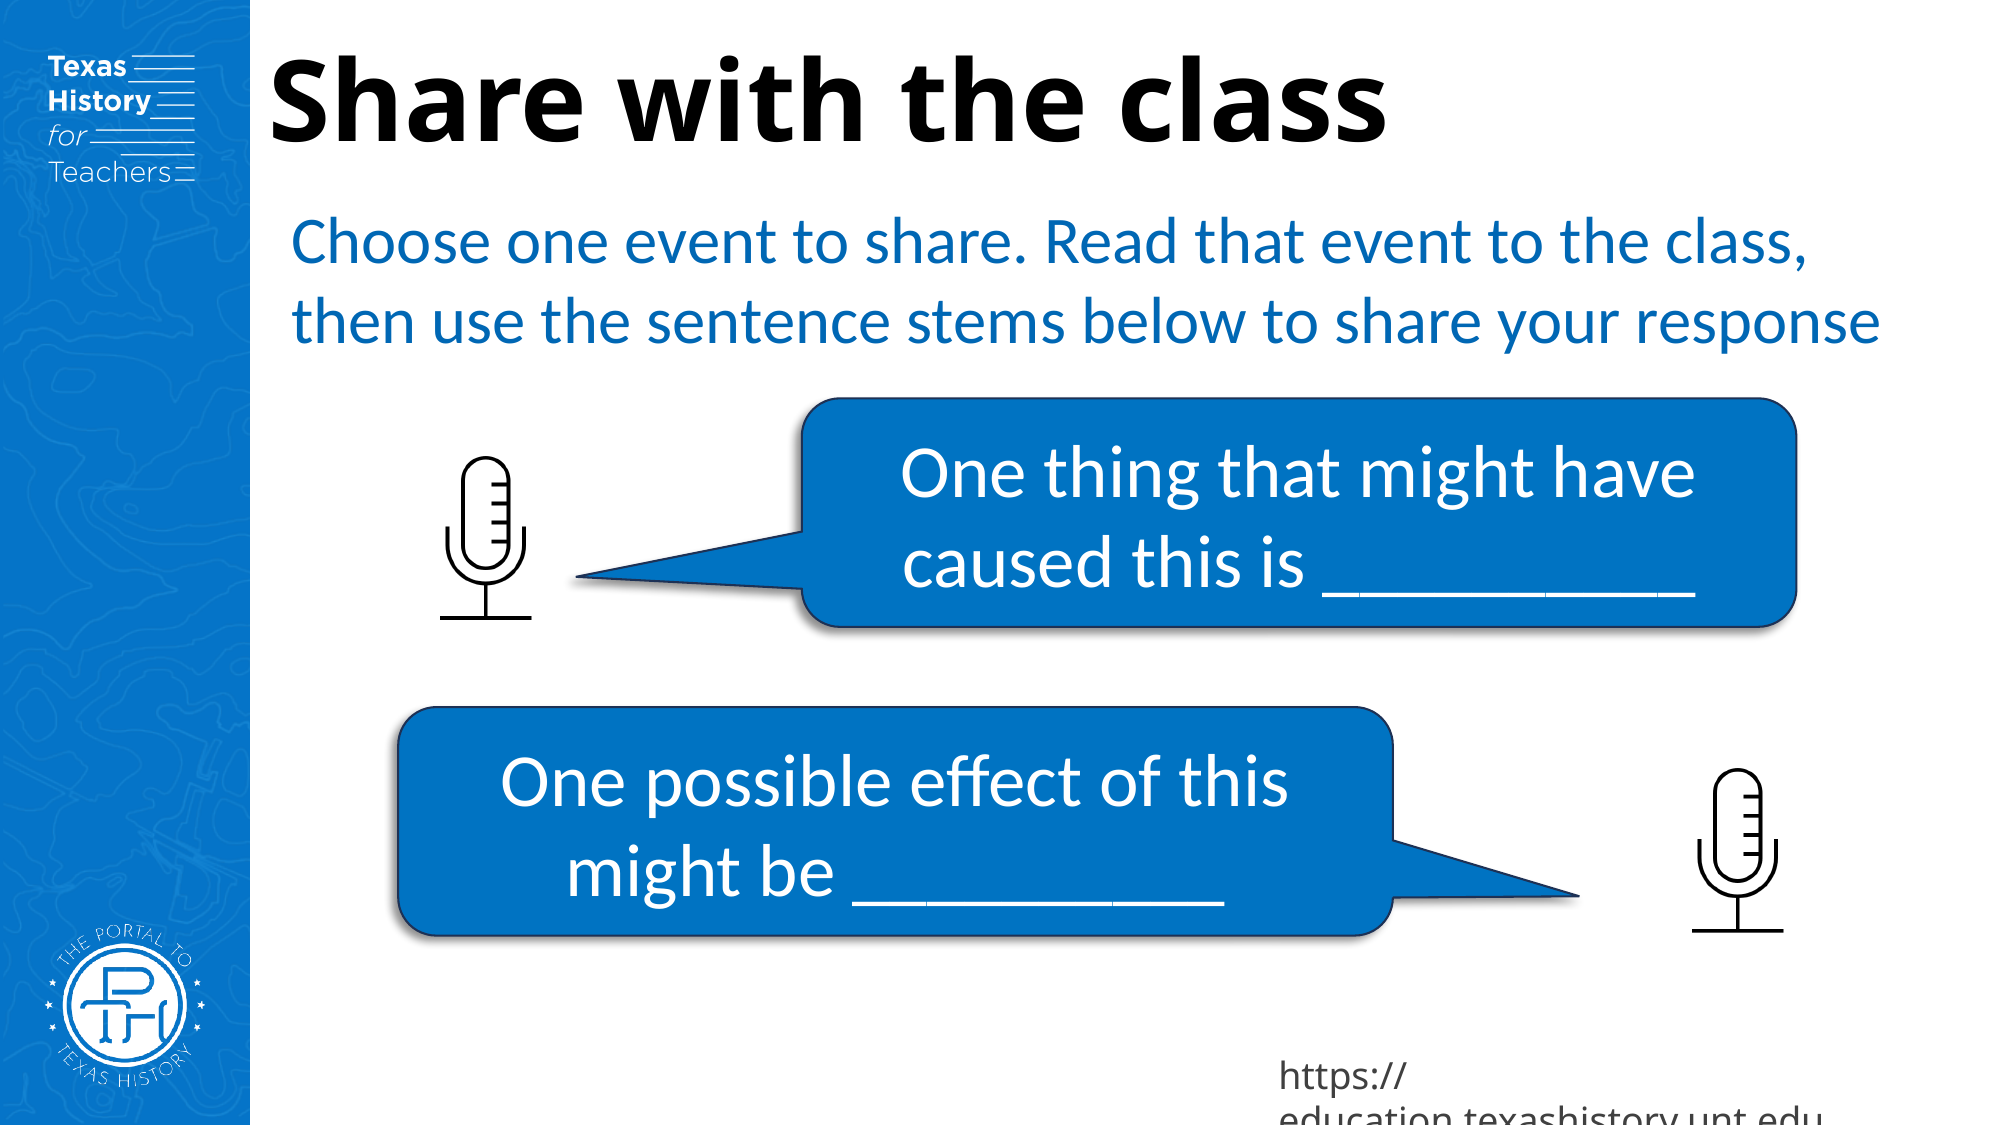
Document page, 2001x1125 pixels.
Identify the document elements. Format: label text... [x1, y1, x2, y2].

picture [0, 439, 690, 686]
picture [44, 923, 206, 1087]
title Share with the class [253, 2, 1935, 174]
text_box One thing that might have caused this is __________ [690, 397, 1798, 628]
text_box One possible effect of this might be __________ [397, 706, 1580, 937]
text_box [0, 0, 251, 439]
text_box https://education.texashistory.unt.edu [1263, 1044, 1935, 1125]
text_box [0, 686, 251, 1125]
picture [3, 0, 250, 247]
text_box Choose one event to share. Read that event to the class, then use the sentence stems below to share your response [276, 189, 1935, 364]
picture [1646, 760, 1829, 944]
